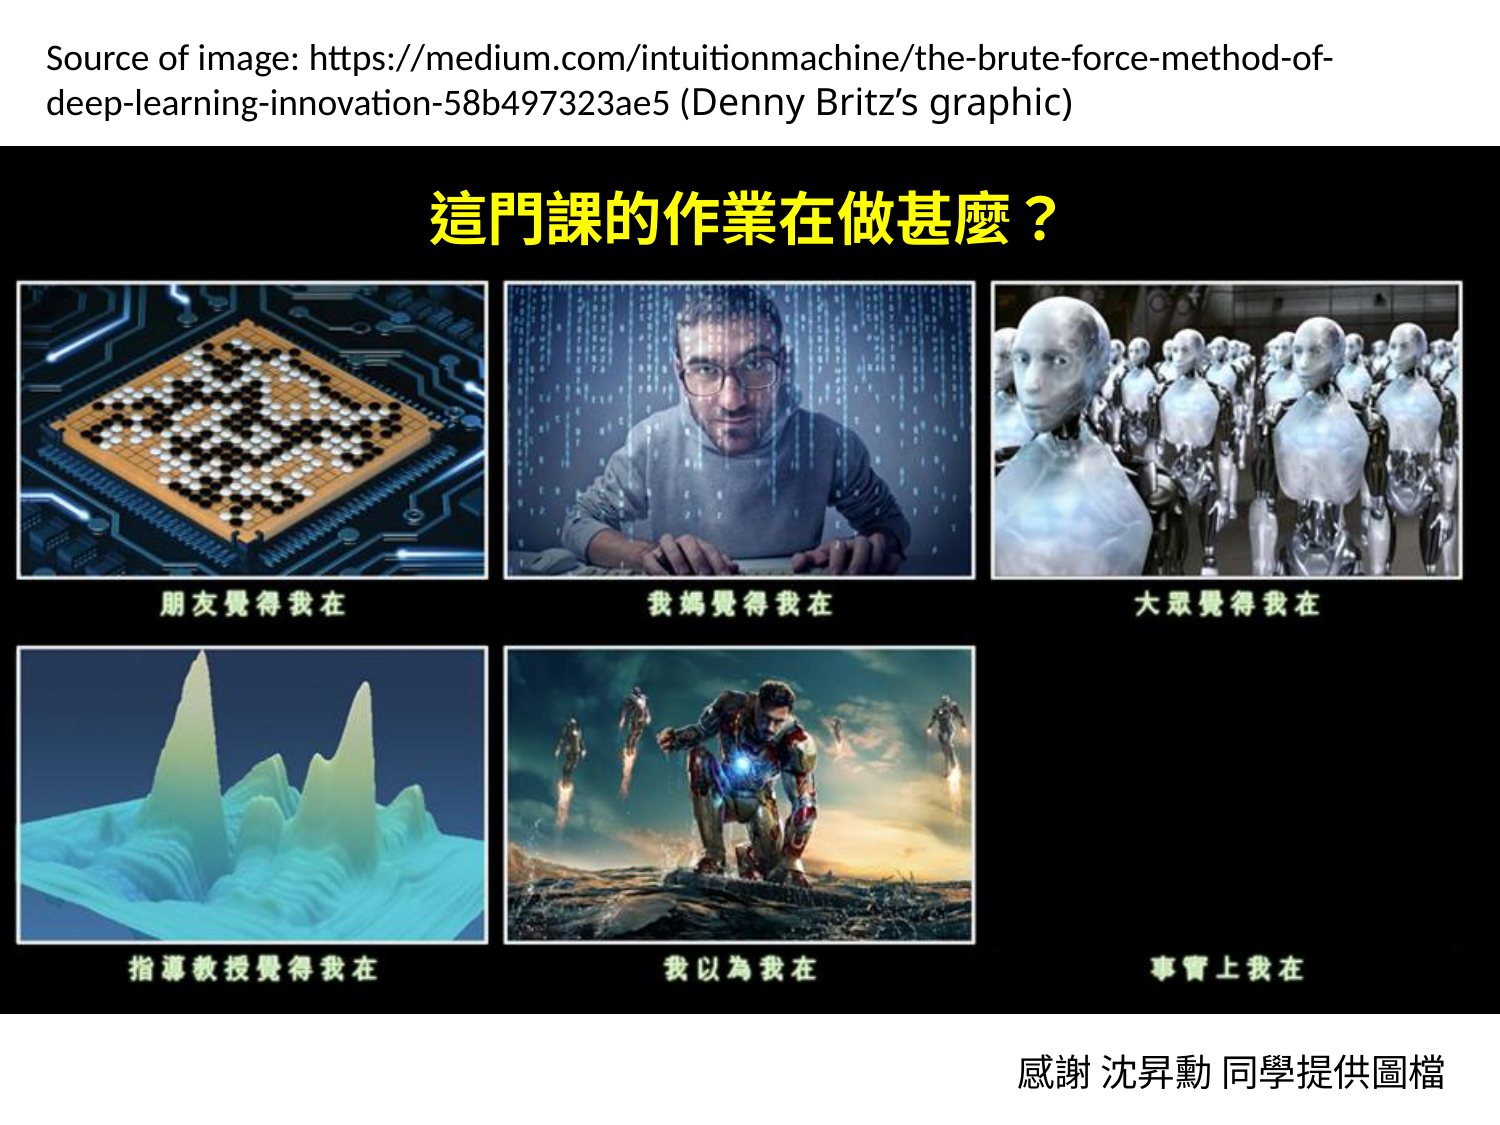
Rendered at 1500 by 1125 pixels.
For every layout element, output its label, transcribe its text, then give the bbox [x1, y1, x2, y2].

picture [0, 146, 1500, 1014]
text_box 感謝 沈昇勳 同學提供圖檔 [975, 1041, 1488, 1102]
text_box Source of image: https://medium.com/intuitionmachine/the-brute-force-method-of-deep-learning-innovation-58b497323ae5 (Denny Britz’s graphic) [31, 25, 1415, 131]
